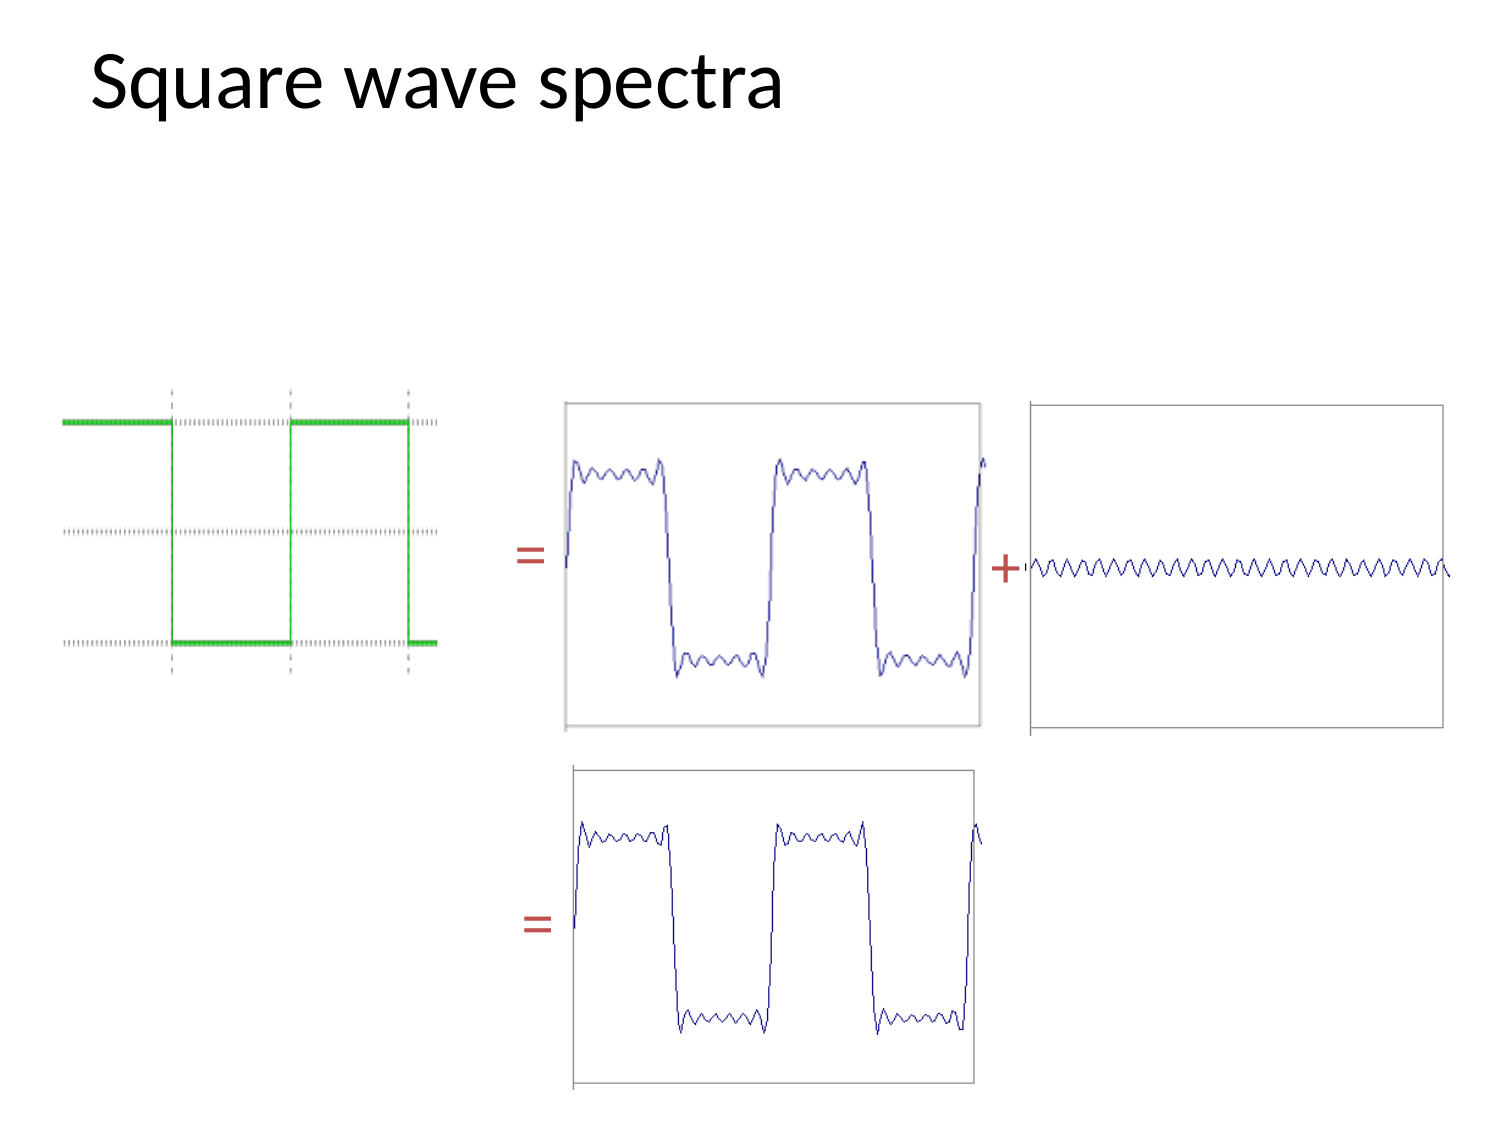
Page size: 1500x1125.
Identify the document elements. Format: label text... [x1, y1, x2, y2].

picture [568, 765, 982, 1090]
picture [562, 400, 990, 737]
picture [1024, 400, 1451, 736]
title Square wave spectra [75, 0, 1425, 150]
text_box = [500, 510, 557, 596]
text_box + [993, 523, 1019, 609]
text_box = [506, 879, 563, 965]
picture [62, 387, 438, 676]
